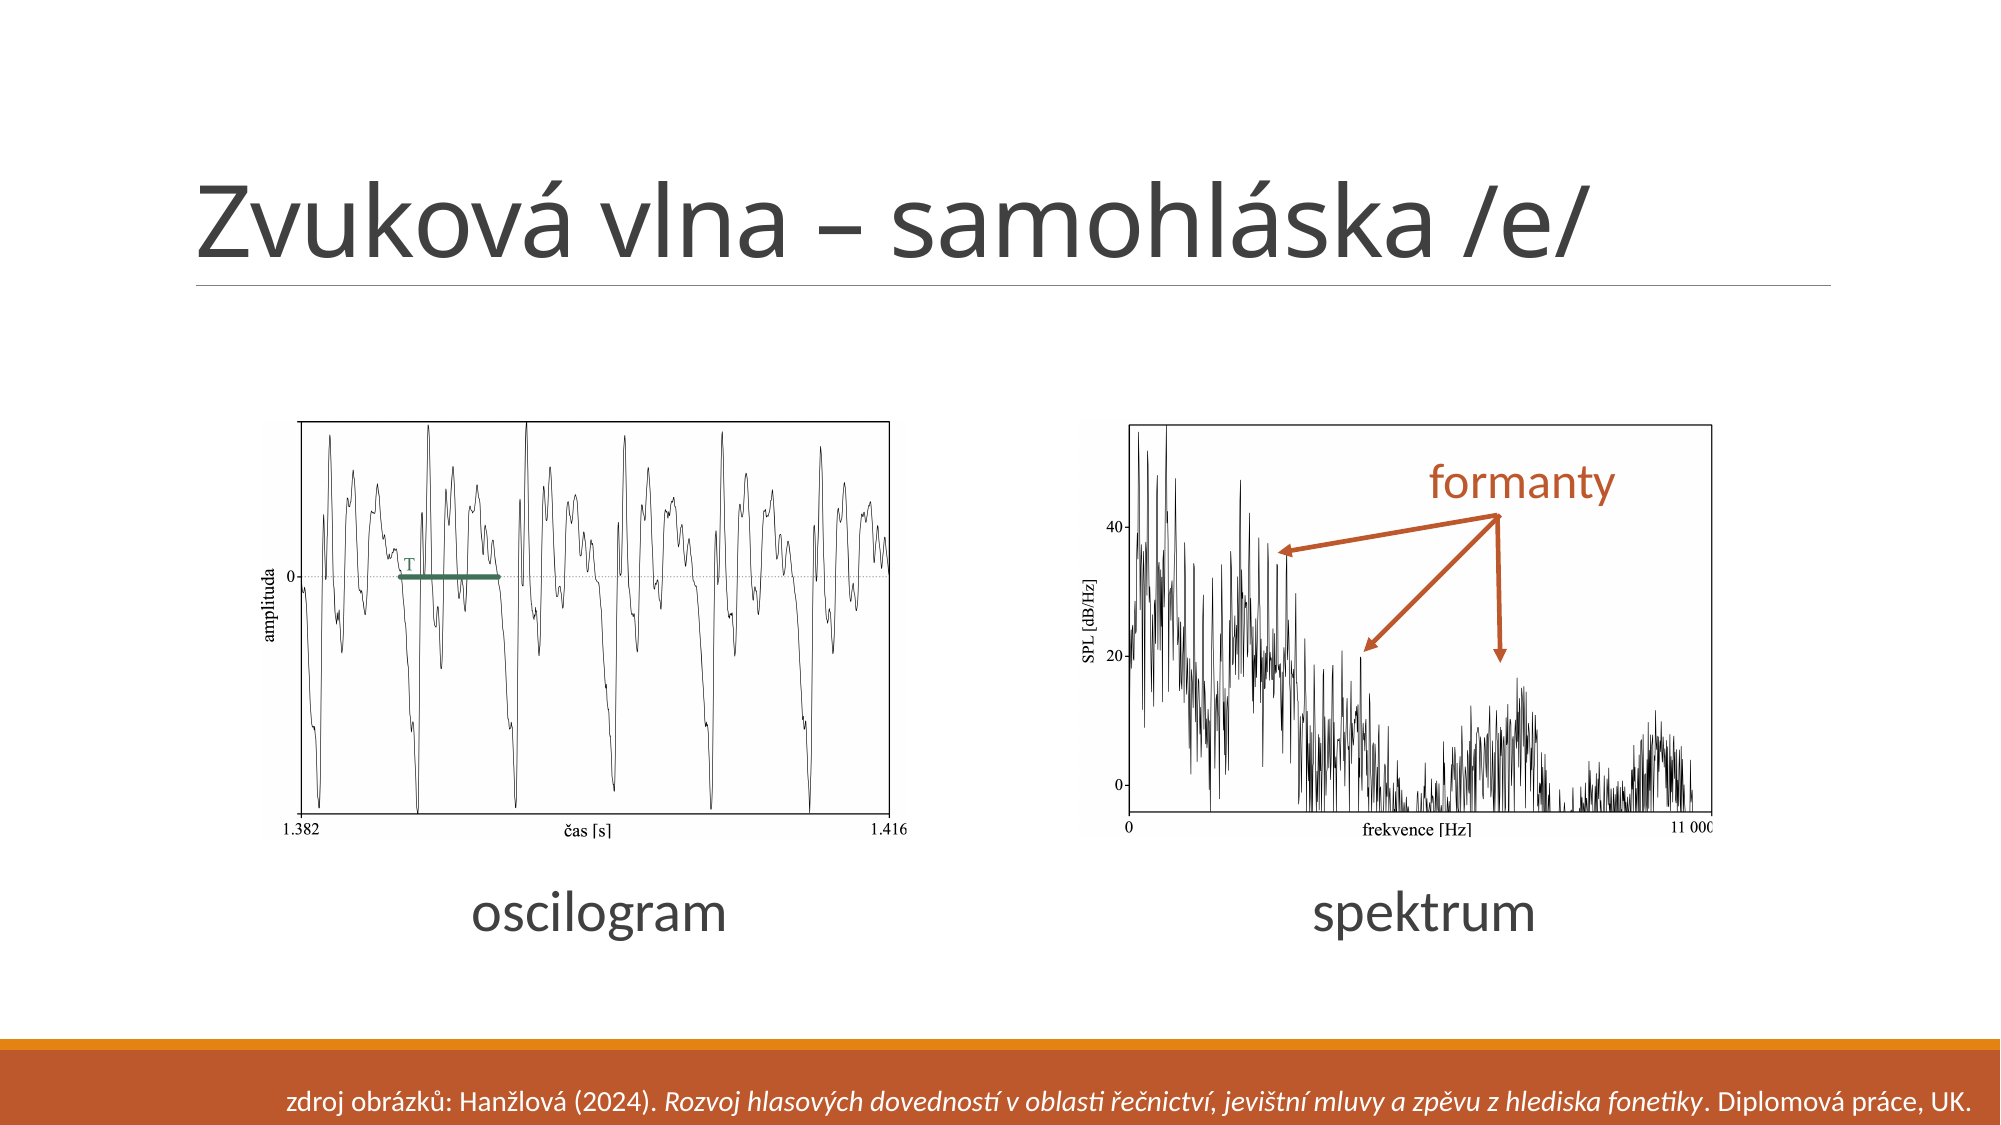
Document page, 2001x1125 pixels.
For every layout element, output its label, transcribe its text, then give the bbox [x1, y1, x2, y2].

title Zvuková vlna – samohláska /e/ [180, 47, 1830, 285]
picture [1078, 419, 1714, 838]
text_box zdroj obrázků: Hanžlová (2024). Rozvoj hlasových dovedností v oblasti řečnictví, jevištní mluvy a zpěvu z hlediska fonetiky. Diplomová práce, UK. [271, 1075, 2000, 1125]
list oscilogram spektrum [180, 873, 1830, 963]
picture [261, 421, 907, 840]
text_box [1277, 440, 1634, 664]
